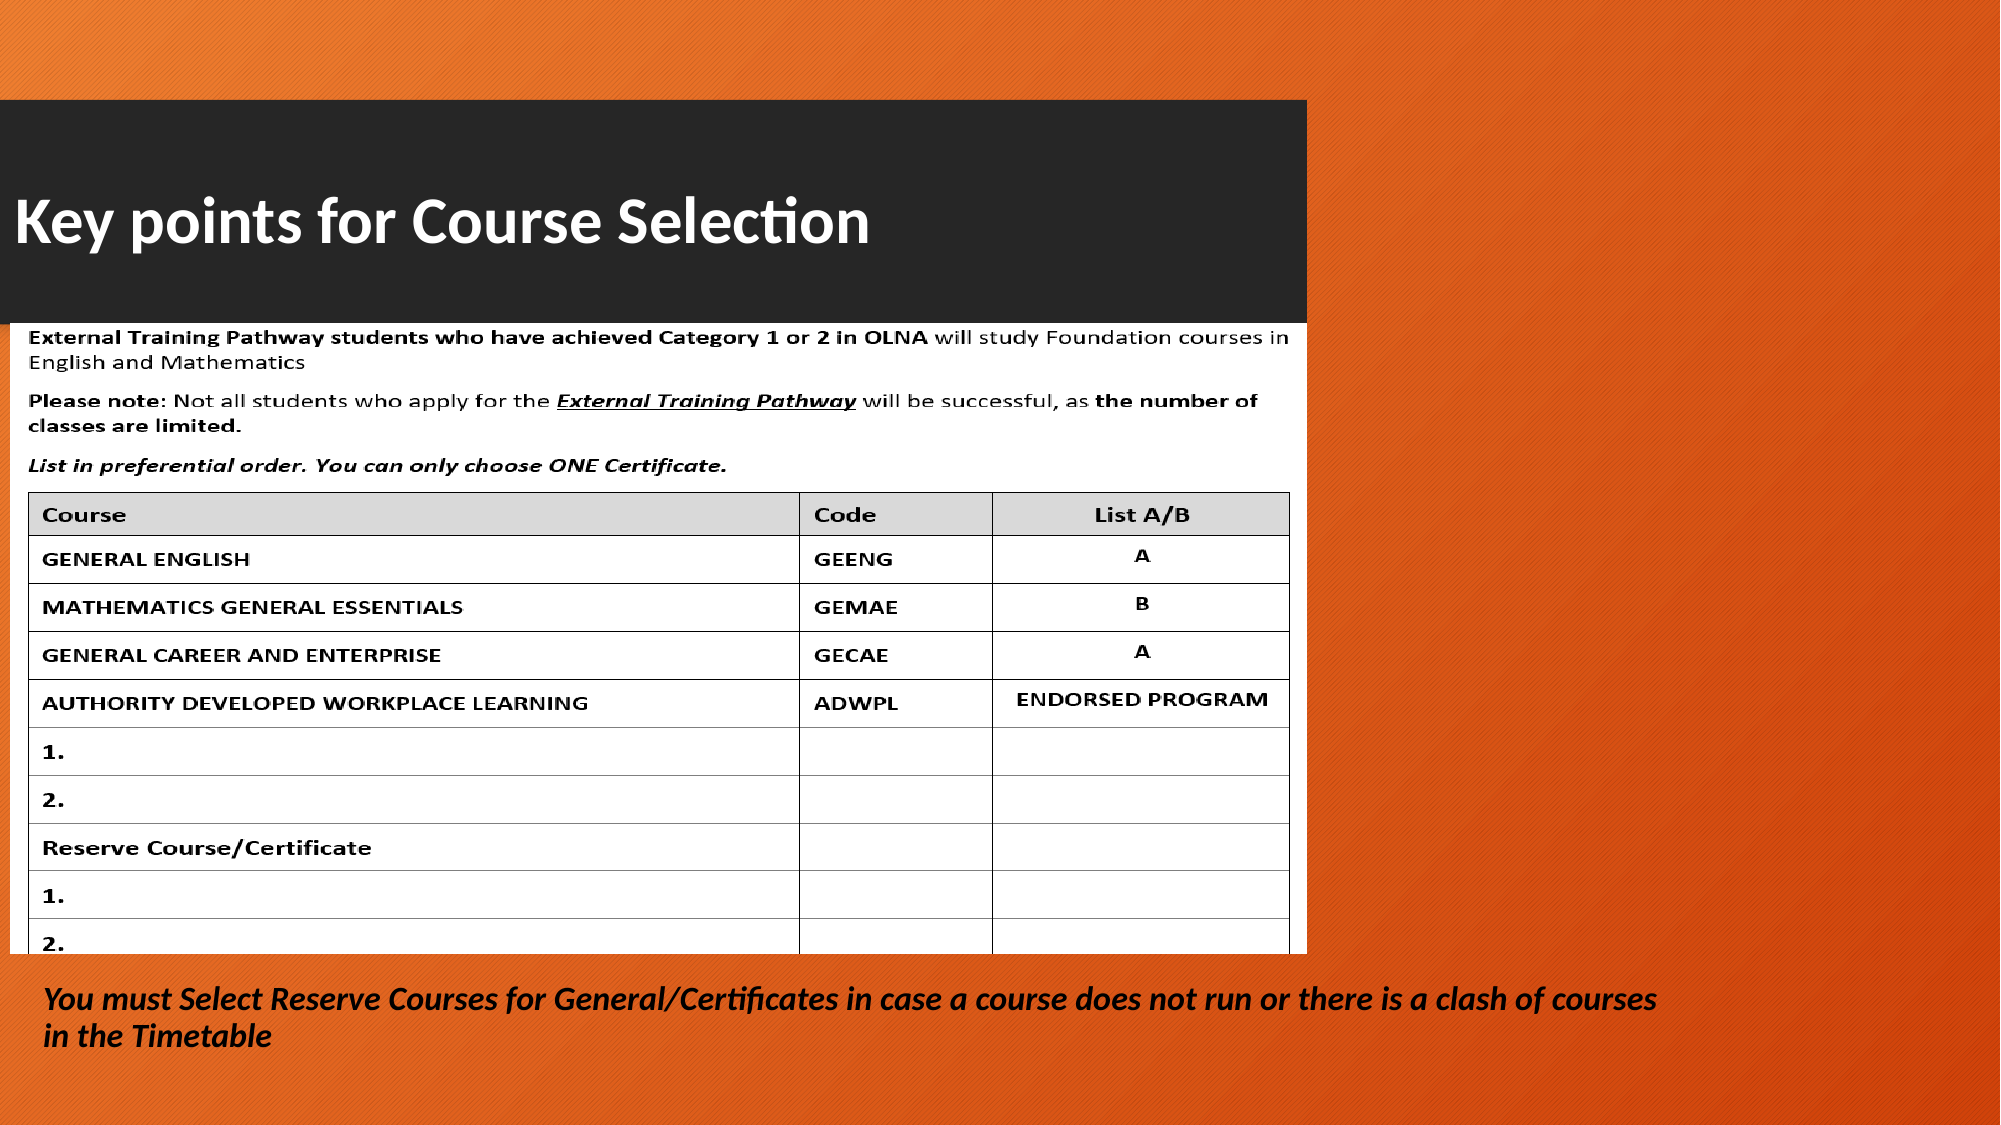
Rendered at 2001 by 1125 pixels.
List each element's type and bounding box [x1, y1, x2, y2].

picture [0, 322, 1308, 955]
text_box [0, 0, 2000, 1125]
